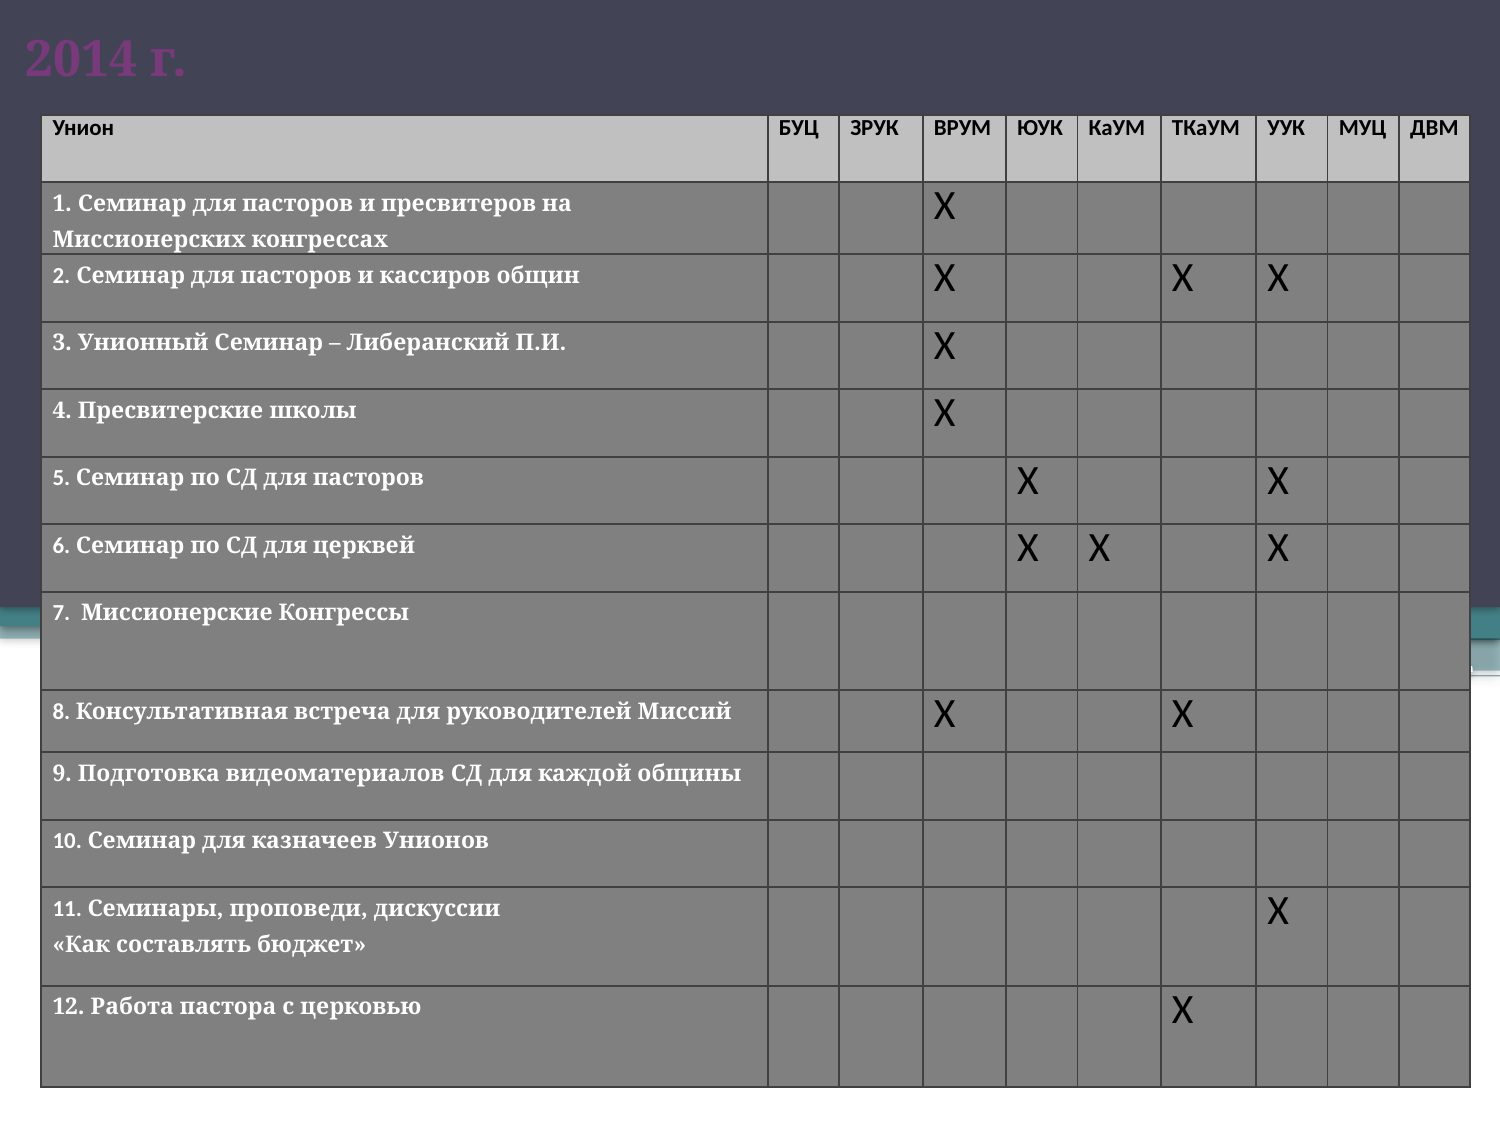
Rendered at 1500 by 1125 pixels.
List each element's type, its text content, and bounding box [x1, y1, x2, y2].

table_cell [840, 888, 922, 985]
table_cell [1078, 593, 1160, 689]
table_cell [1007, 821, 1077, 886]
table_cell [1007, 987, 1077, 1086]
table_cell [1257, 821, 1327, 886]
table_cell [840, 255, 922, 321]
table_cell [769, 183, 838, 253]
table_cell [1257, 183, 1327, 253]
table_cell [840, 753, 922, 819]
table_cell [1400, 183, 1469, 253]
table_cell 8. Консультативная встреча для руководителей Миссий [42, 691, 767, 751]
table_cell [1328, 183, 1398, 253]
table_cell [1078, 183, 1160, 253]
table_cell [1328, 593, 1398, 689]
table_cell [1162, 458, 1255, 523]
table_cell [840, 390, 922, 456]
table_header МУЦ [1328, 116, 1398, 181]
table_cell [840, 525, 922, 591]
table_header ДВМ [1400, 116, 1469, 181]
table_cell 10. Семинар для казначеев Унионов [42, 821, 767, 886]
table_cell 5. Семинар по СД для пасторов [42, 458, 767, 523]
table_cell [1400, 390, 1469, 456]
table_cell [1328, 323, 1398, 388]
table_cell [1078, 458, 1160, 523]
table_cell [769, 753, 838, 819]
table_cell Х [1257, 255, 1327, 321]
table_cell [840, 323, 922, 388]
table_cell [769, 458, 838, 523]
table_cell [1078, 888, 1160, 985]
table_cell Х [1007, 458, 1077, 523]
table_cell 9. Подготовка видеоматериалов СД для каждой общины [42, 753, 767, 819]
table_cell [1328, 390, 1398, 456]
table_cell Х [924, 390, 1005, 456]
table_cell Х [924, 691, 1005, 751]
table_cell Х [1257, 525, 1327, 591]
table_cell [1162, 821, 1255, 886]
table_cell [1328, 987, 1398, 1086]
table_cell [1078, 691, 1160, 751]
table_cell [1078, 987, 1160, 1086]
table_header БУЦ [769, 116, 838, 181]
table_cell [1007, 183, 1077, 253]
table_cell [1007, 323, 1077, 388]
table_cell [1078, 753, 1160, 819]
table_cell [769, 987, 838, 1086]
table_cell [1257, 753, 1327, 819]
table_cell Х [924, 183, 1005, 253]
table_cell [1328, 458, 1398, 523]
table_cell [924, 888, 1005, 985]
table_cell Х [1078, 525, 1160, 591]
table_cell 11. Семинары, проповеди, дискуссии «Как составлять бюджет» [42, 888, 767, 985]
table_header КаУМ [1078, 116, 1160, 181]
table_cell [1328, 255, 1398, 321]
table_header ВРУМ [924, 116, 1005, 181]
table_cell 4. Пресвитерские школы [42, 390, 767, 456]
table_header ЗРУК [840, 116, 922, 181]
table_cell [769, 525, 838, 591]
table_cell Х [1257, 888, 1327, 985]
table_cell [1257, 593, 1327, 689]
table_cell [840, 593, 922, 689]
table_cell [1328, 753, 1398, 819]
table_cell [1162, 183, 1255, 253]
table_cell [769, 691, 838, 751]
table_cell [1400, 593, 1469, 689]
table_cell [840, 987, 922, 1086]
table_cell [1328, 525, 1398, 591]
table_cell [924, 987, 1005, 1086]
table_cell [769, 888, 838, 985]
table_header УУК [1257, 116, 1327, 181]
table_cell 7. Миссионерские Конгрессы [42, 593, 767, 689]
table_cell [769, 255, 838, 321]
table_header ЮУК [1007, 116, 1077, 181]
table_cell [1162, 753, 1255, 819]
table_cell [769, 390, 838, 456]
table_cell [1007, 593, 1077, 689]
table_cell [1328, 888, 1398, 985]
table_cell [1162, 390, 1255, 456]
table_cell [1400, 821, 1469, 886]
table_cell [1257, 390, 1327, 456]
table_cell [840, 458, 922, 523]
table_cell Х [1162, 987, 1255, 1086]
table_cell [1400, 888, 1469, 985]
table_cell [840, 821, 922, 886]
table_cell [924, 525, 1005, 591]
table_cell [769, 593, 838, 689]
table_cell Х [924, 255, 1005, 321]
table_cell [1078, 390, 1160, 456]
table_cell [1257, 323, 1327, 388]
table_cell [1400, 525, 1469, 591]
table_header ТКаУМ [1162, 116, 1255, 181]
table_cell [924, 753, 1005, 819]
table_cell [1400, 323, 1469, 388]
table_cell 2. Семинар для пасторов и кассиров общин [42, 255, 767, 321]
table_cell 12. Работа пастора с церковью [42, 987, 767, 1086]
table_cell Х [1162, 691, 1255, 751]
table_cell [1400, 987, 1469, 1086]
table_cell [1162, 323, 1255, 388]
table_cell [840, 691, 922, 751]
table_cell [1400, 458, 1469, 523]
table_cell [769, 323, 838, 388]
table_cell [924, 821, 1005, 886]
table_cell [840, 183, 922, 253]
table_cell Х [1257, 458, 1327, 523]
table_cell [1257, 691, 1327, 751]
table_cell [1162, 888, 1255, 985]
table_cell [769, 821, 838, 886]
table_cell [1162, 593, 1255, 689]
table_cell [1007, 888, 1077, 985]
table_cell Х [1007, 525, 1077, 591]
table_cell [1007, 691, 1077, 751]
table_cell [1162, 525, 1255, 591]
text_box 2014 г. [0, 19, 1500, 126]
table_cell [1007, 753, 1077, 819]
table_cell 3. Унионный Семинар – Либеранский П.И. [42, 323, 767, 388]
table_cell [1400, 255, 1469, 321]
table_cell [1257, 987, 1327, 1086]
table_cell [1400, 753, 1469, 819]
table_cell 6. Семинар по СД для церквей [42, 525, 767, 591]
table_cell 1. Семинар для пасторов и пресвитеров на Миссионерских конгрессах [42, 183, 767, 253]
table_cell [1078, 255, 1160, 321]
table_cell [1328, 691, 1398, 751]
table_header Унион [42, 116, 767, 181]
table_cell [924, 458, 1005, 523]
table_cell [924, 593, 1005, 689]
table_cell Х [1162, 255, 1255, 321]
table_cell [1328, 821, 1398, 886]
table_cell Х [924, 323, 1005, 388]
table_cell [1400, 691, 1469, 751]
table_cell [1007, 390, 1077, 456]
table_cell [1078, 323, 1160, 388]
table_cell [1078, 821, 1160, 886]
table_cell [1007, 255, 1077, 321]
